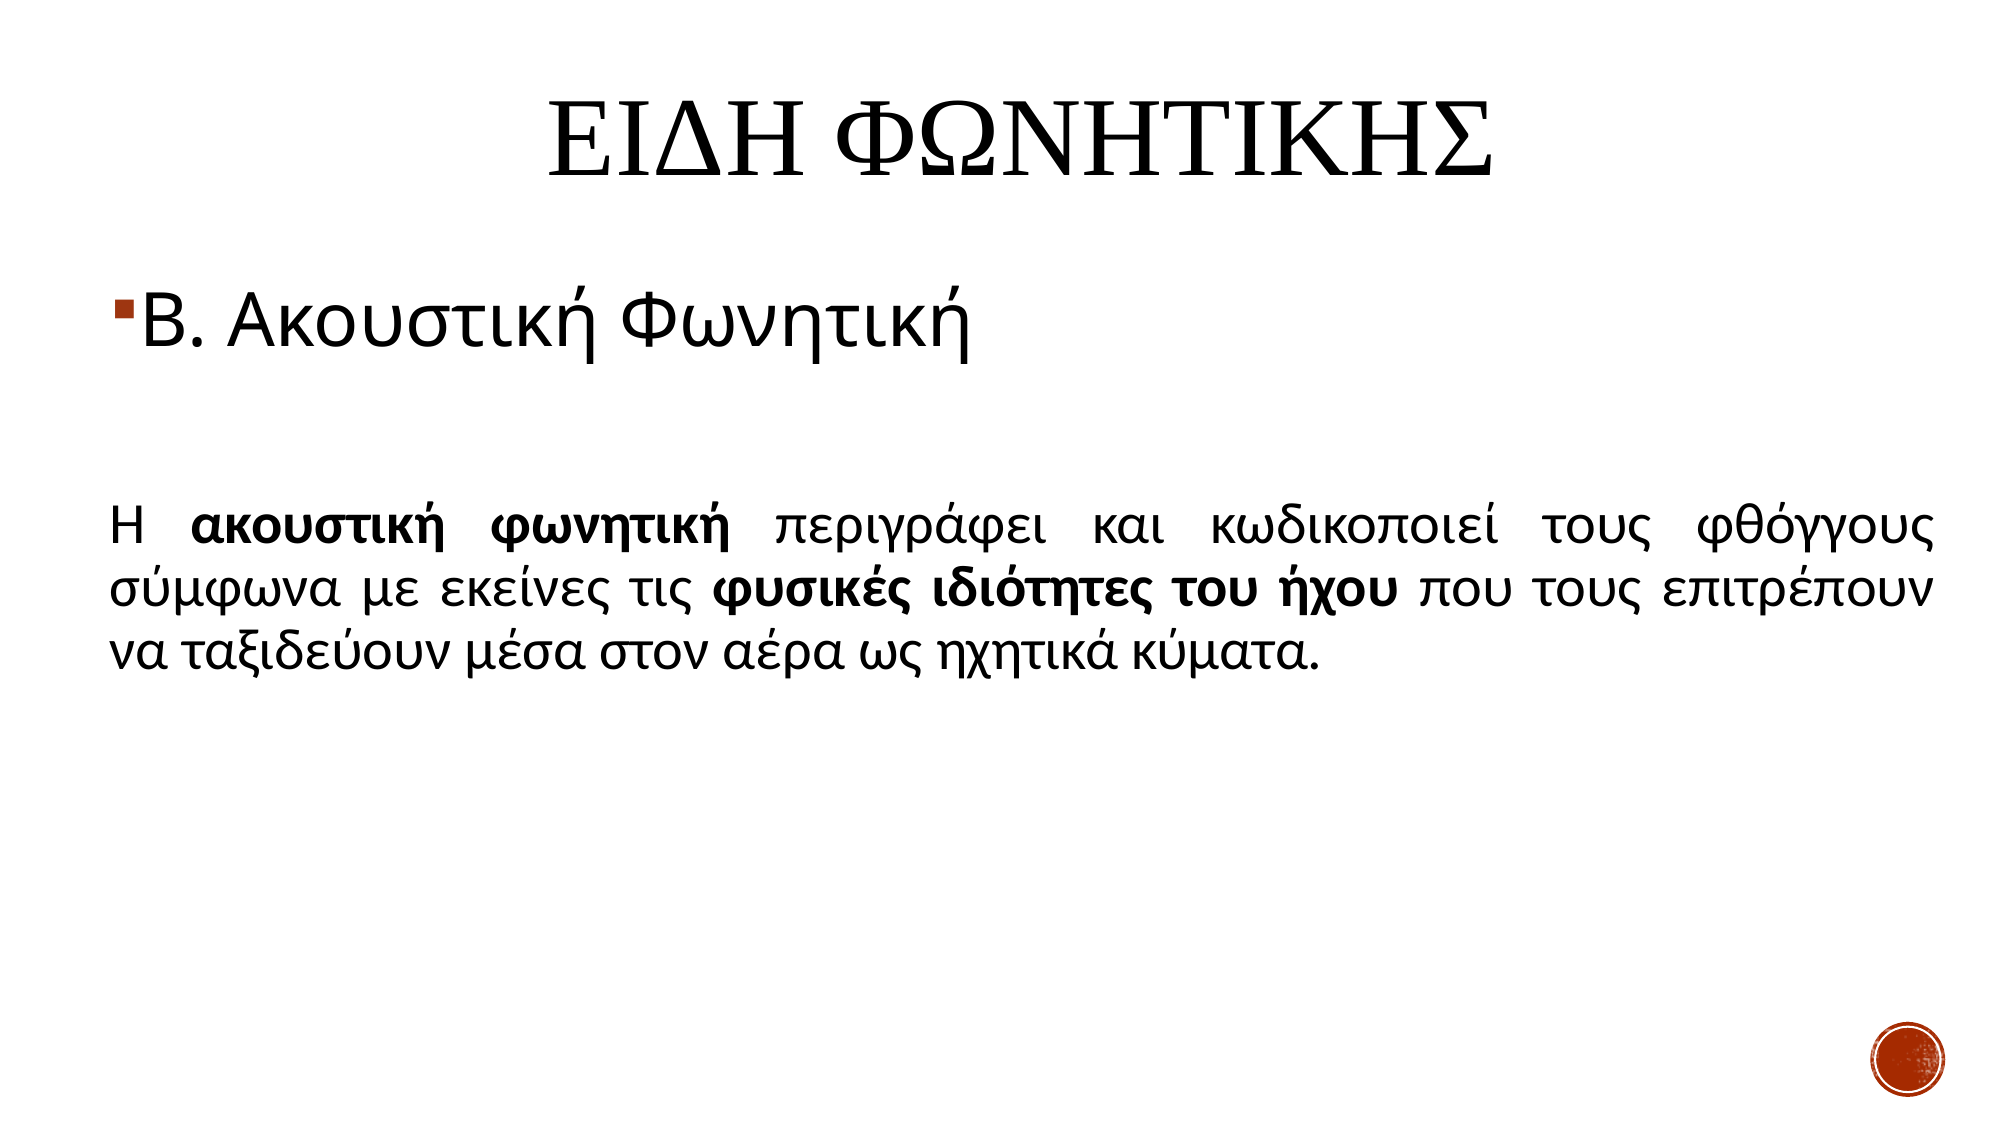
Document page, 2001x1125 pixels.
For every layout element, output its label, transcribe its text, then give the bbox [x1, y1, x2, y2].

list B. Ακουστική Φωνητική Η ακουστική φωνητική περιγράφει και κωδικοποιεί τους φθόγγους σύμφωνα με εκείνες τις φυσικές ιδιότητες του ήχου που τους επιτρέπουν να ταξιδεύουν μέσα στον αέρα ως ηχητικά κύματα. [94, 274, 1950, 1083]
title ΕΙΔΗ ΦΩΝΗΤΙΚΗΣ [531, 66, 1514, 212]
